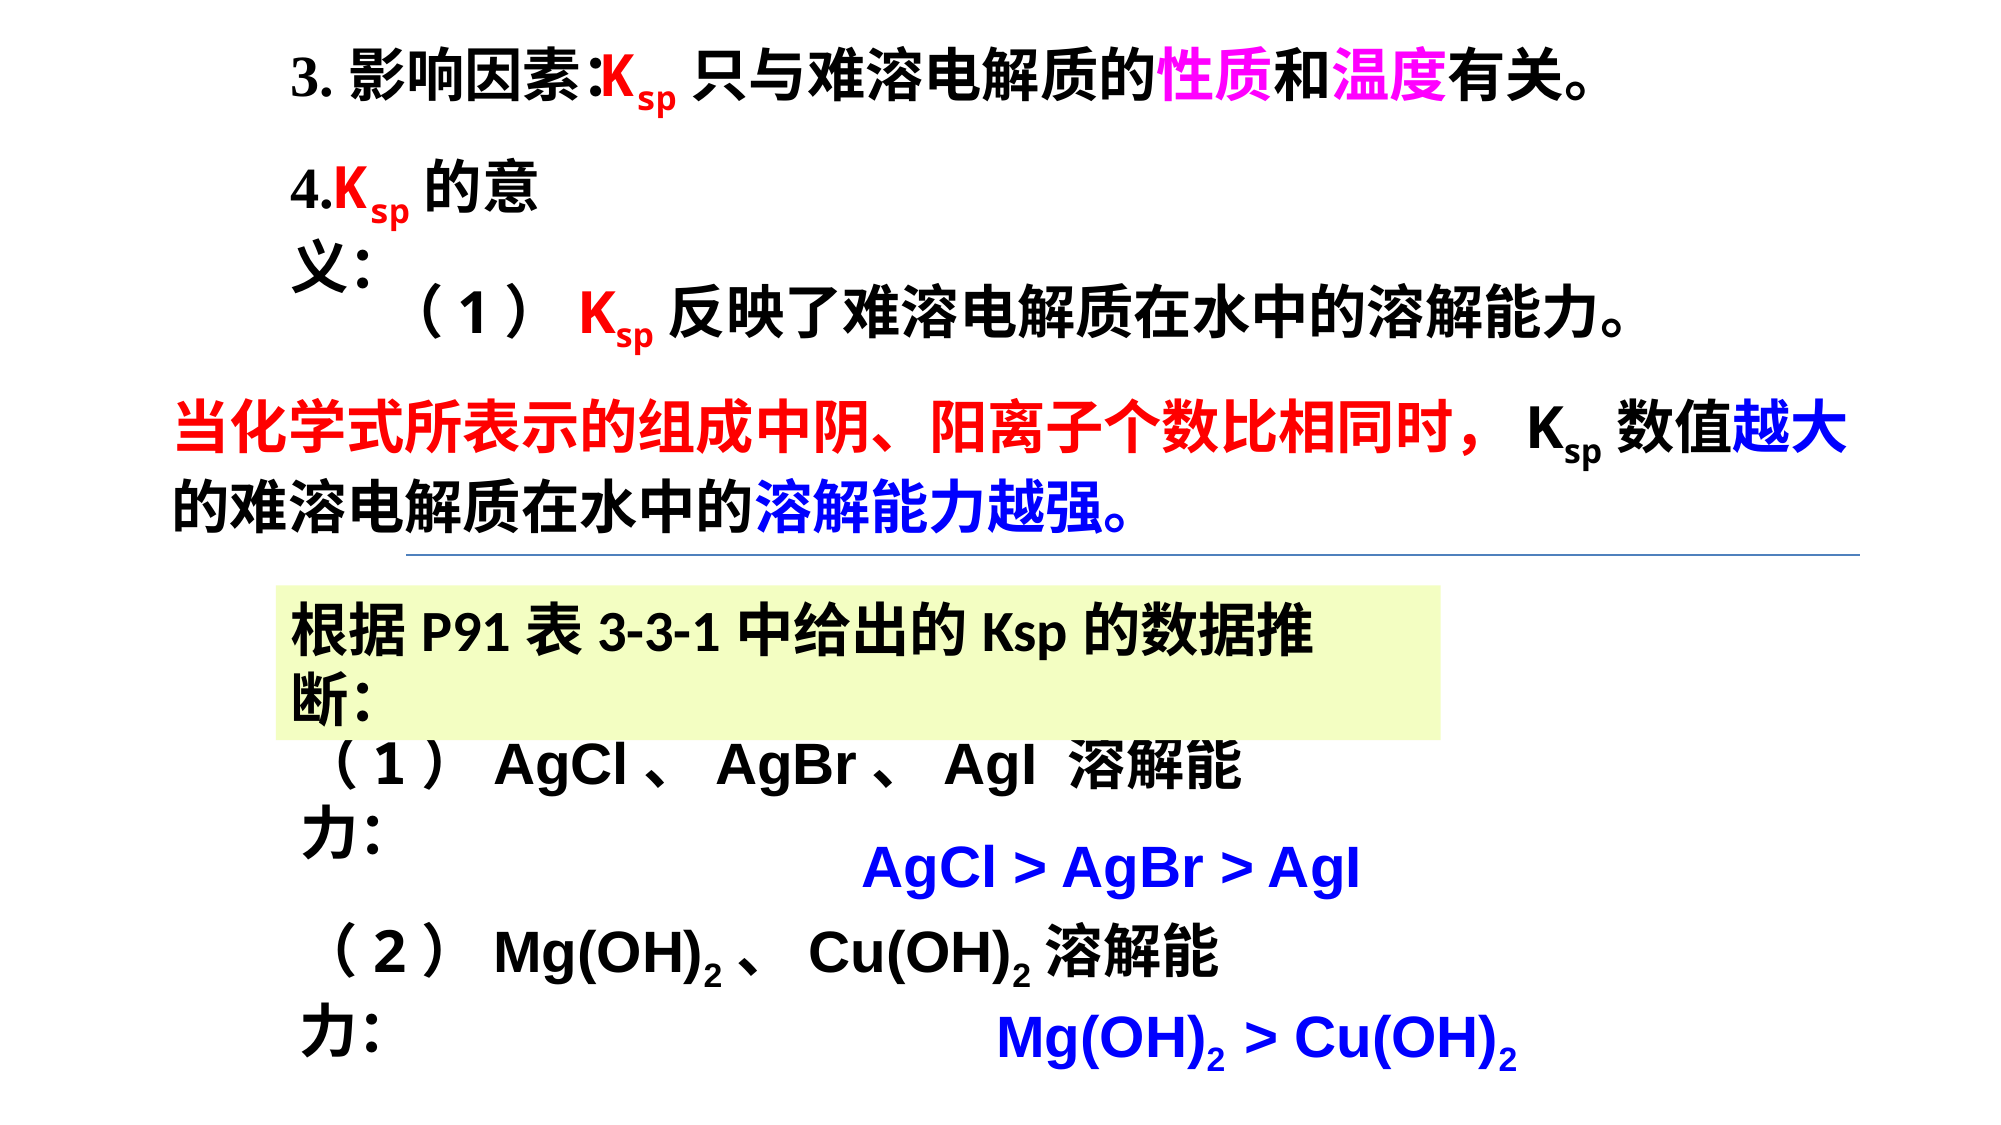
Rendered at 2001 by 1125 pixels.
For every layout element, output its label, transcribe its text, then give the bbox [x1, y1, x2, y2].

text_box 4.Ksp的意义： [275, 143, 594, 308]
text_box 3.影响因素： [275, 30, 586, 115]
text_box （2）Mg(OH)2、Cu(OH)2溶解能力： [285, 906, 1326, 1072]
text_box Mg(OH)2 > Cu(OH)2 [981, 991, 1614, 1087]
text_box 当化学式所表示的组成中阴、阳离子个数比相同时，Ksp数值越大的难溶电解质在水中的溶解能力越强。 [156, 383, 1887, 548]
text_box 根据P91表3-3-1中给出的Ksp的数据推断： [275, 585, 1441, 741]
text_box AgCl > AgBr > AgI [846, 821, 1614, 907]
text_box （1）AgCl、AgBr、AgI 溶解能力： [285, 741, 1271, 874]
text_box Ksp只与难溶电解质的性质和温度有关。 [586, 30, 1638, 125]
text_box （1）Ksp反映了难溶电解质在水中的溶解能力。 [370, 267, 1673, 363]
